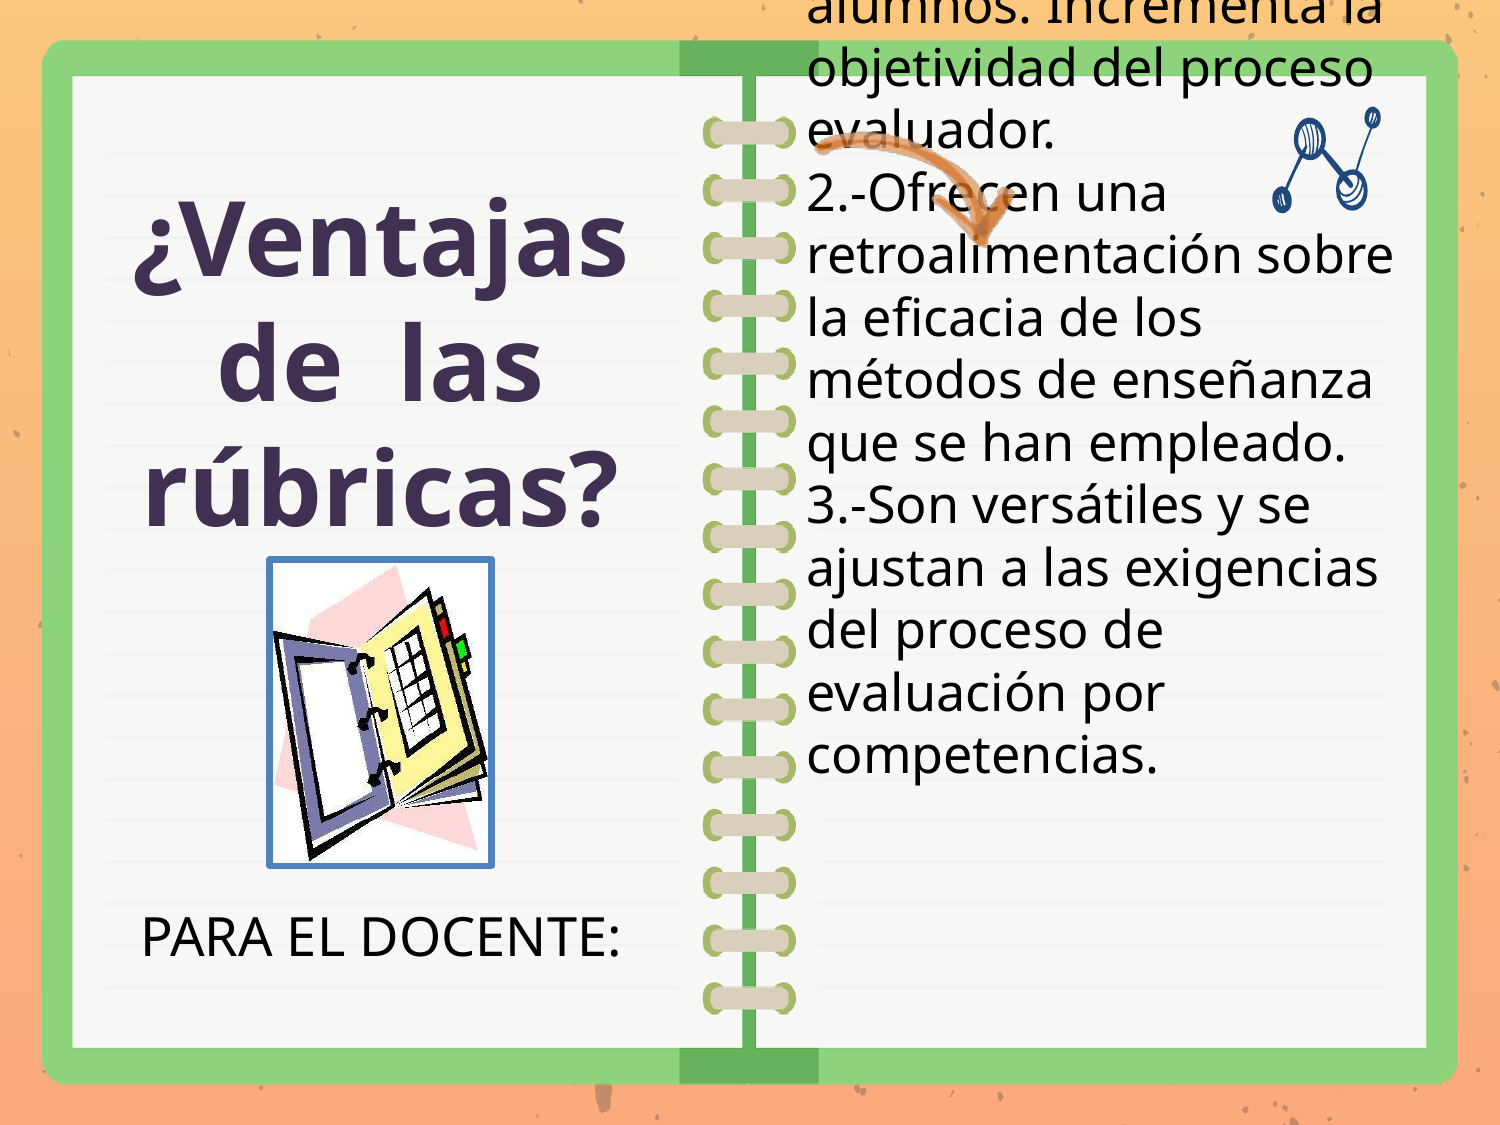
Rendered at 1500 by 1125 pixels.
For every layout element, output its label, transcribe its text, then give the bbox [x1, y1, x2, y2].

picture [272, 562, 489, 863]
title 1.- Son fáciles de usar y de explicar a los alumnos. Incrementa la objetividad del proceso evaluador. 2.-Ofrecen una retroalimentación sobre la eficacia de los métodos de enseñanza que se han empleado. 3.-Son versátiles y se ajustan a las exigencias del proceso de evaluación por competencias. [791, 83, 1440, 965]
title PARA EL DOCENTE: [0, 887, 830, 1013]
picture [807, 141, 1014, 226]
title ¿Ventajas de las rúbricas? [75, 0, 686, 563]
picture [41, 40, 1458, 1085]
